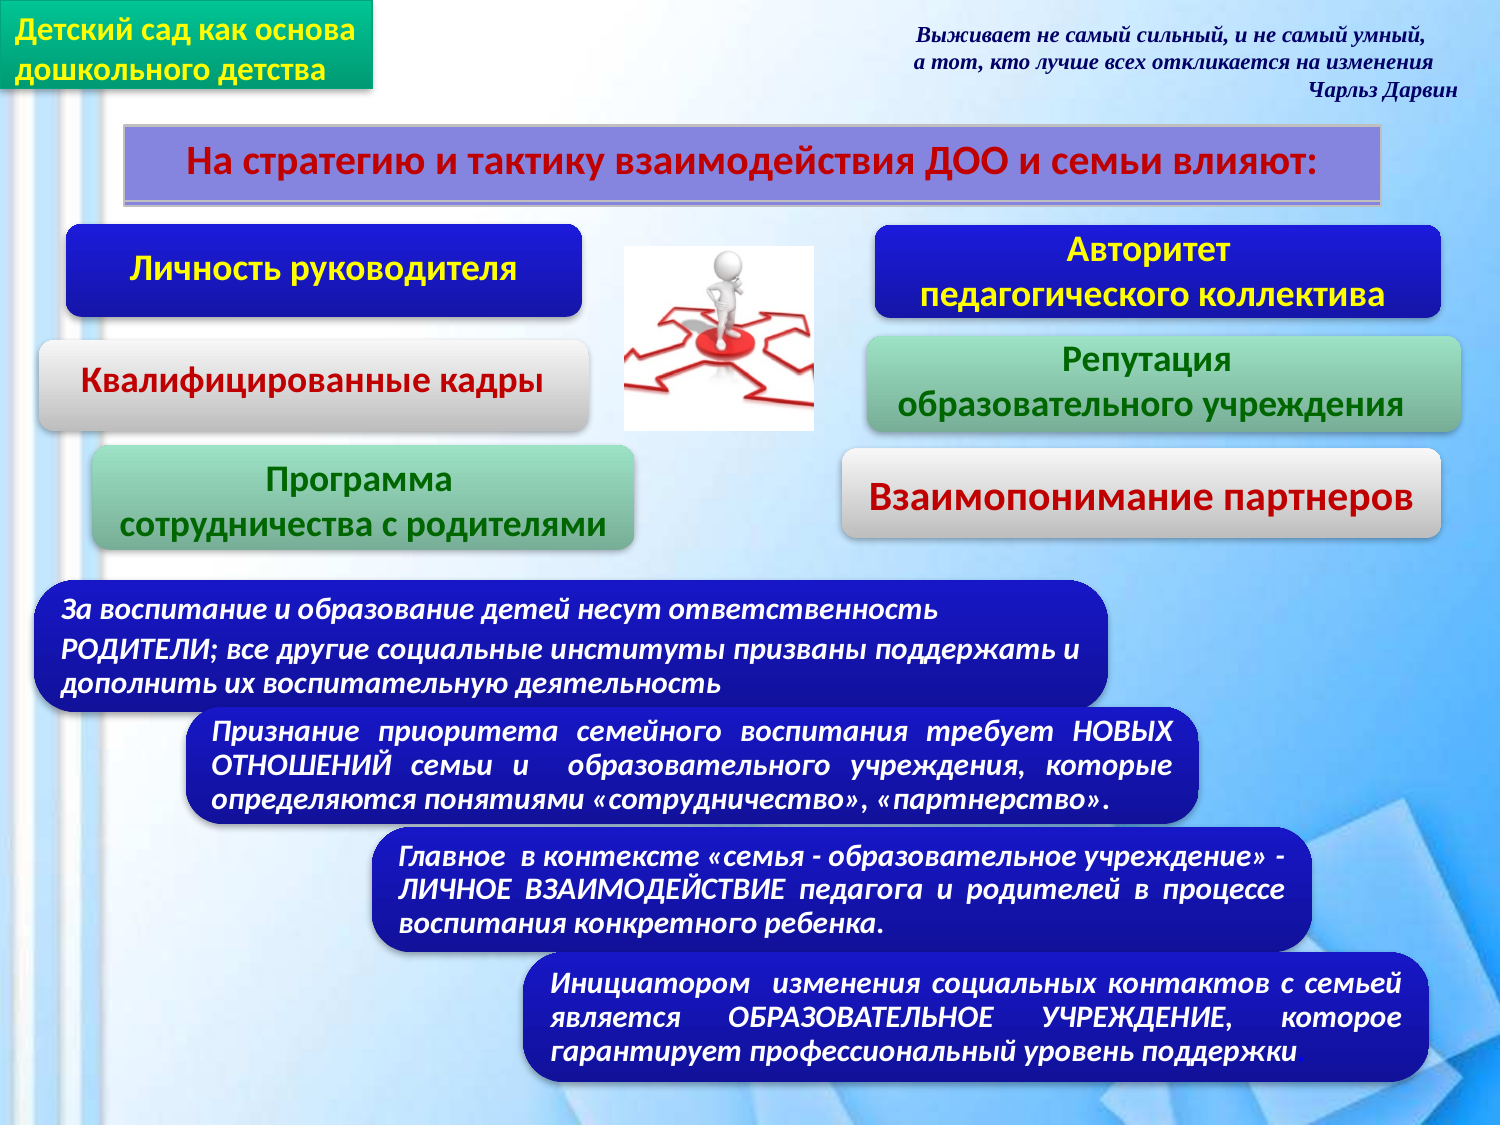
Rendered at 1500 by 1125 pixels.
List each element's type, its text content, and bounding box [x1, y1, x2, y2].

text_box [65, 223, 582, 318]
text_box Главное в контексте «семья - образовательное учреждение» - ЛИЧНОЕ ВЗАИМОДЕЙСТВИЕ педагога и родителей в процессе воспитания конкретного ребенка. [371, 827, 1312, 953]
text_box Признание приоритета семейного воспитания требует НОВЫХ ОТНОШЕНИЙ семьи и образовательного учреждения, которые определяются понятиями «сотрудничество», «партнерство». [185, 706, 1199, 825]
text_box Инициатором изменения социальных контактов с семьей является ОБРАЗОВАТЕЛЬНОЕ УЧРЕЖДЕНИЕ, которое гарантирует профессиональный уровень поддержки. [523, 952, 1430, 1083]
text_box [874, 224, 1442, 319]
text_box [841, 448, 1442, 539]
text_box Детский сад как основа дошкольного детства [0, 0, 373, 89]
picture [0, 0, 1500, 1125]
text_box На стратегию и тактику взаимодействия ДОО и семьи влияют: [122, 203, 1383, 208]
text_box На стратегию и тактику взаимодействия ДОО и семьи влияют: [122, 123, 1383, 203]
text_box Выживает не самый сильный, и не самый умный, а тот, кто лучше всех откликается на изменения Чарльз Дарвин [875, 12, 1473, 110]
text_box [92, 444, 635, 551]
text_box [38, 339, 589, 432]
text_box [848, 295, 1462, 462]
text_box За воспитание и образование детей несут ответственность РОДИТЕЛИ; все другие социальные институты призваны поддержать и дополнить их воспитательную деятельность [34, 580, 1108, 713]
